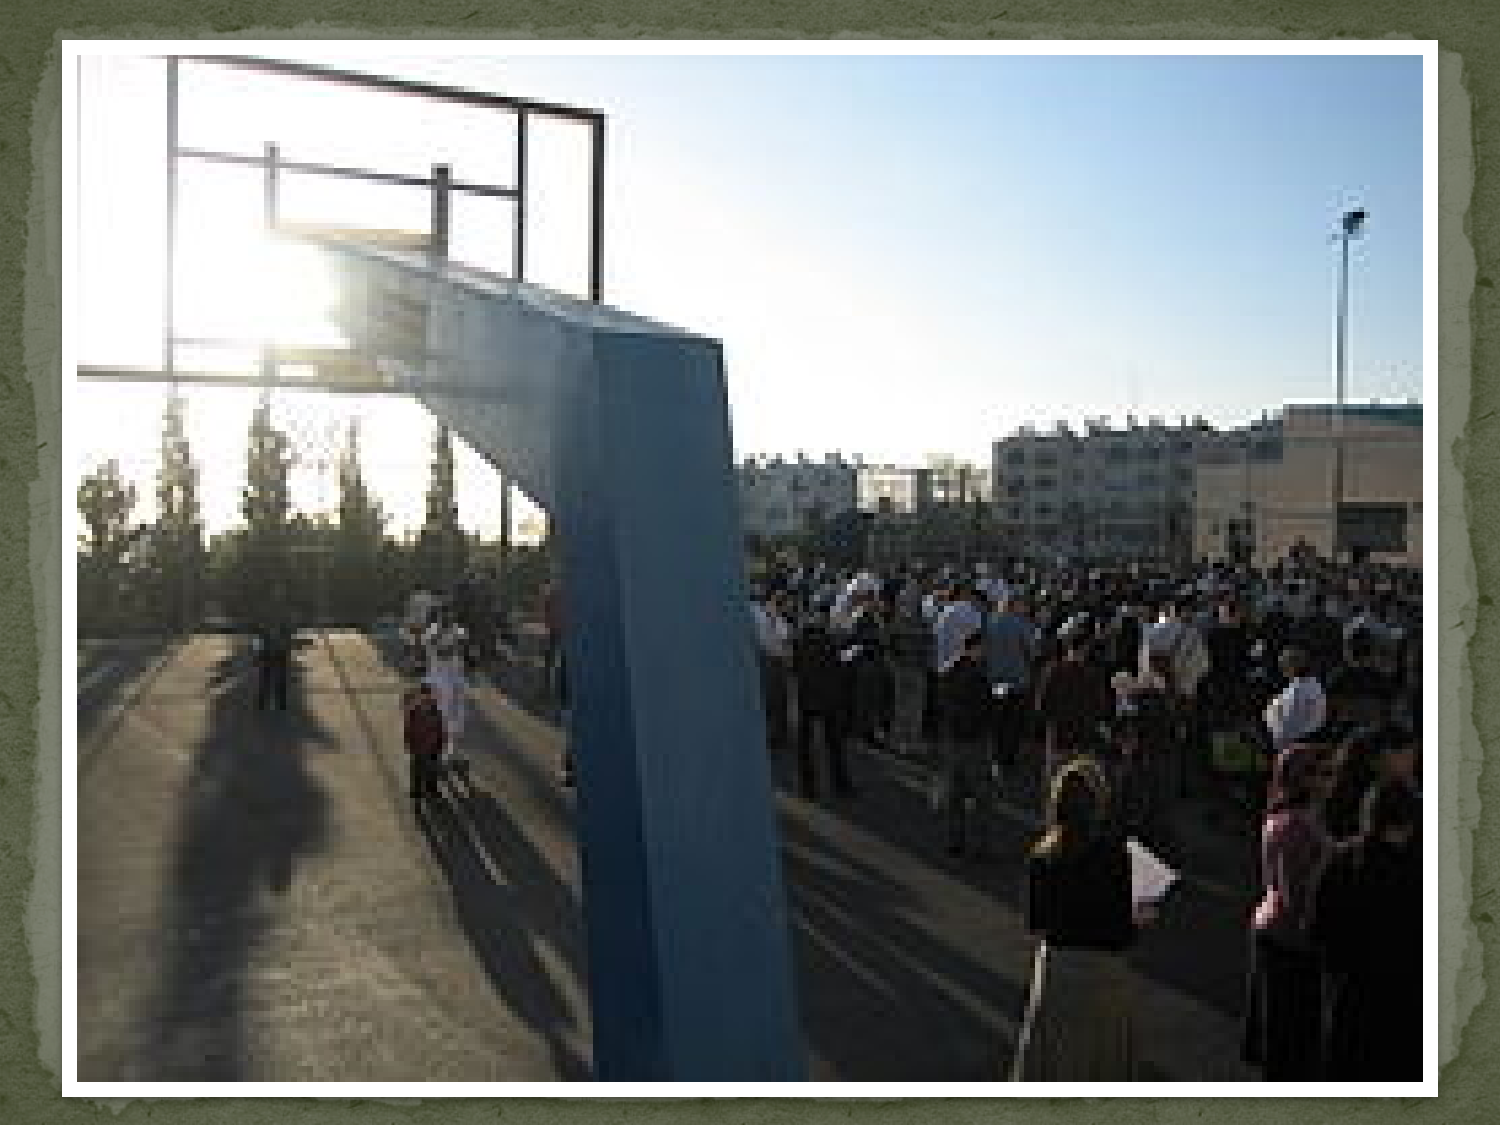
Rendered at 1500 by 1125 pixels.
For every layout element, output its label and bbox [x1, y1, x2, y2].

picture [77, 55, 1423, 1082]
